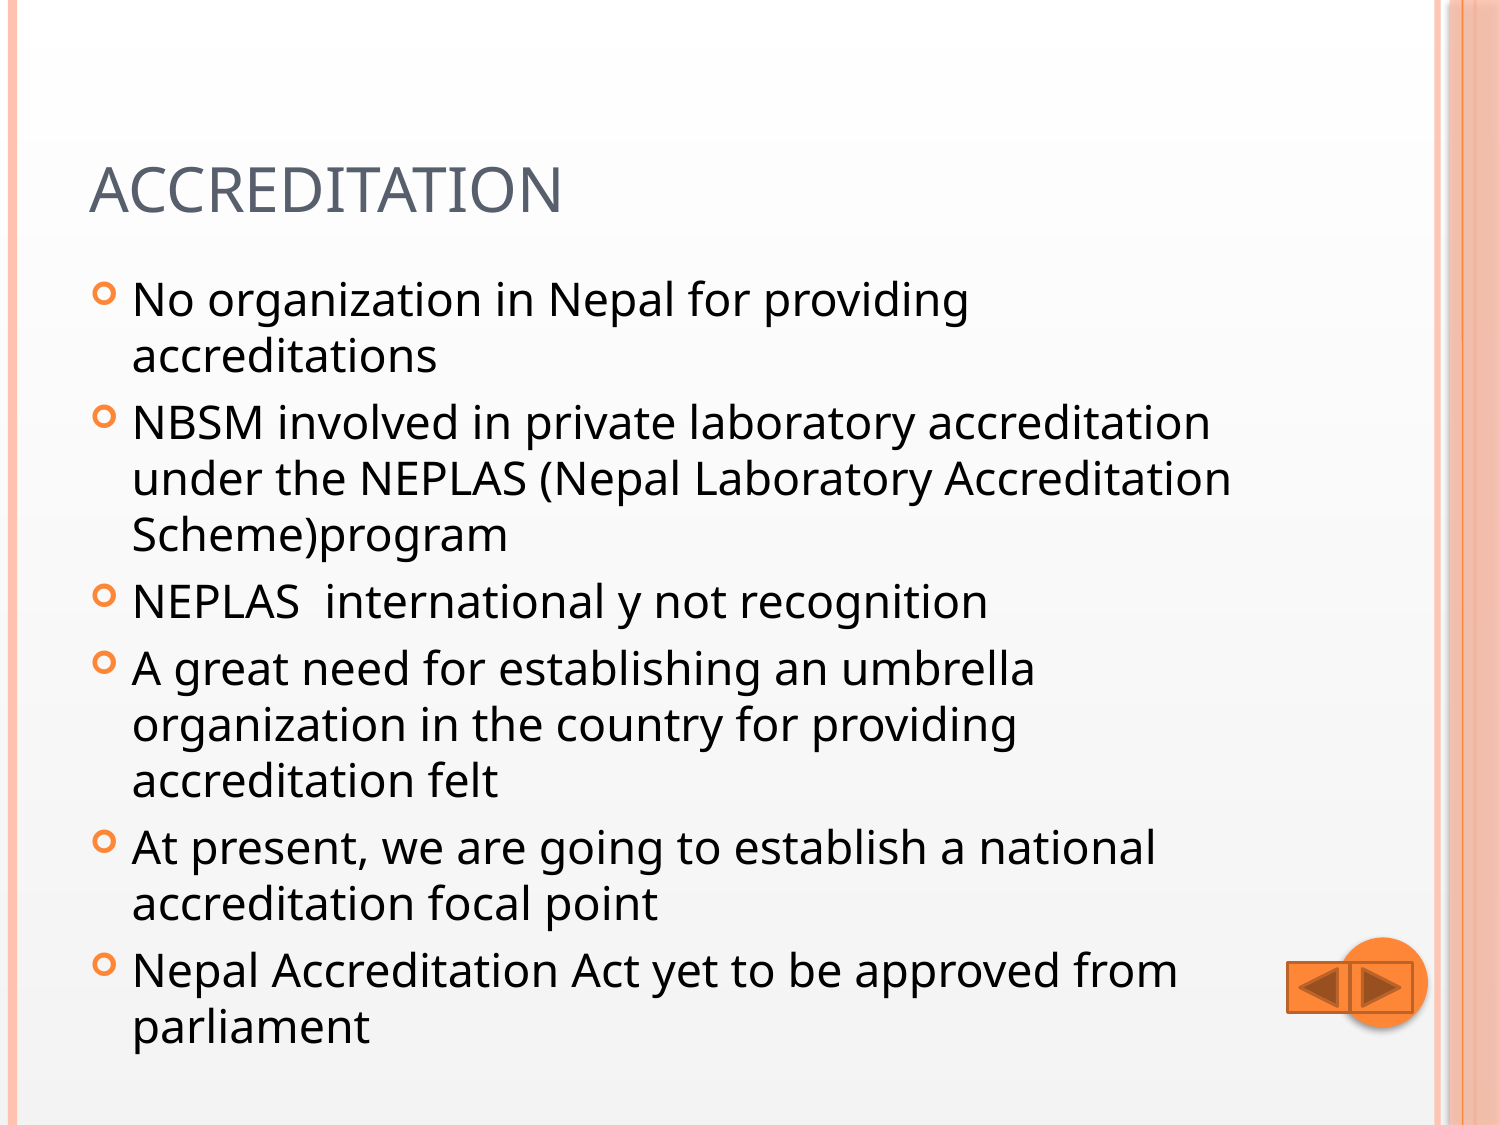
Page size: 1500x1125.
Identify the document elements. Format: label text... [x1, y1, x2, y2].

title Accreditation [75, 45, 1300, 233]
list No organization in Nepal for providing accreditations NBSM involved in private laboratory accreditation under the NEPLAS (Nepal Laboratory Accreditation Scheme)program NEPLAS international y not recognition A great need for establishing an umbrella organization in the country for providing accreditation felt At present, we are going to establish a national accreditation focal point Nepal Accreditation Act yet to be approved from parliament [75, 262, 1300, 1062]
text_box [1352, 961, 1414, 1014]
text_box [1286, 961, 1352, 1014]
